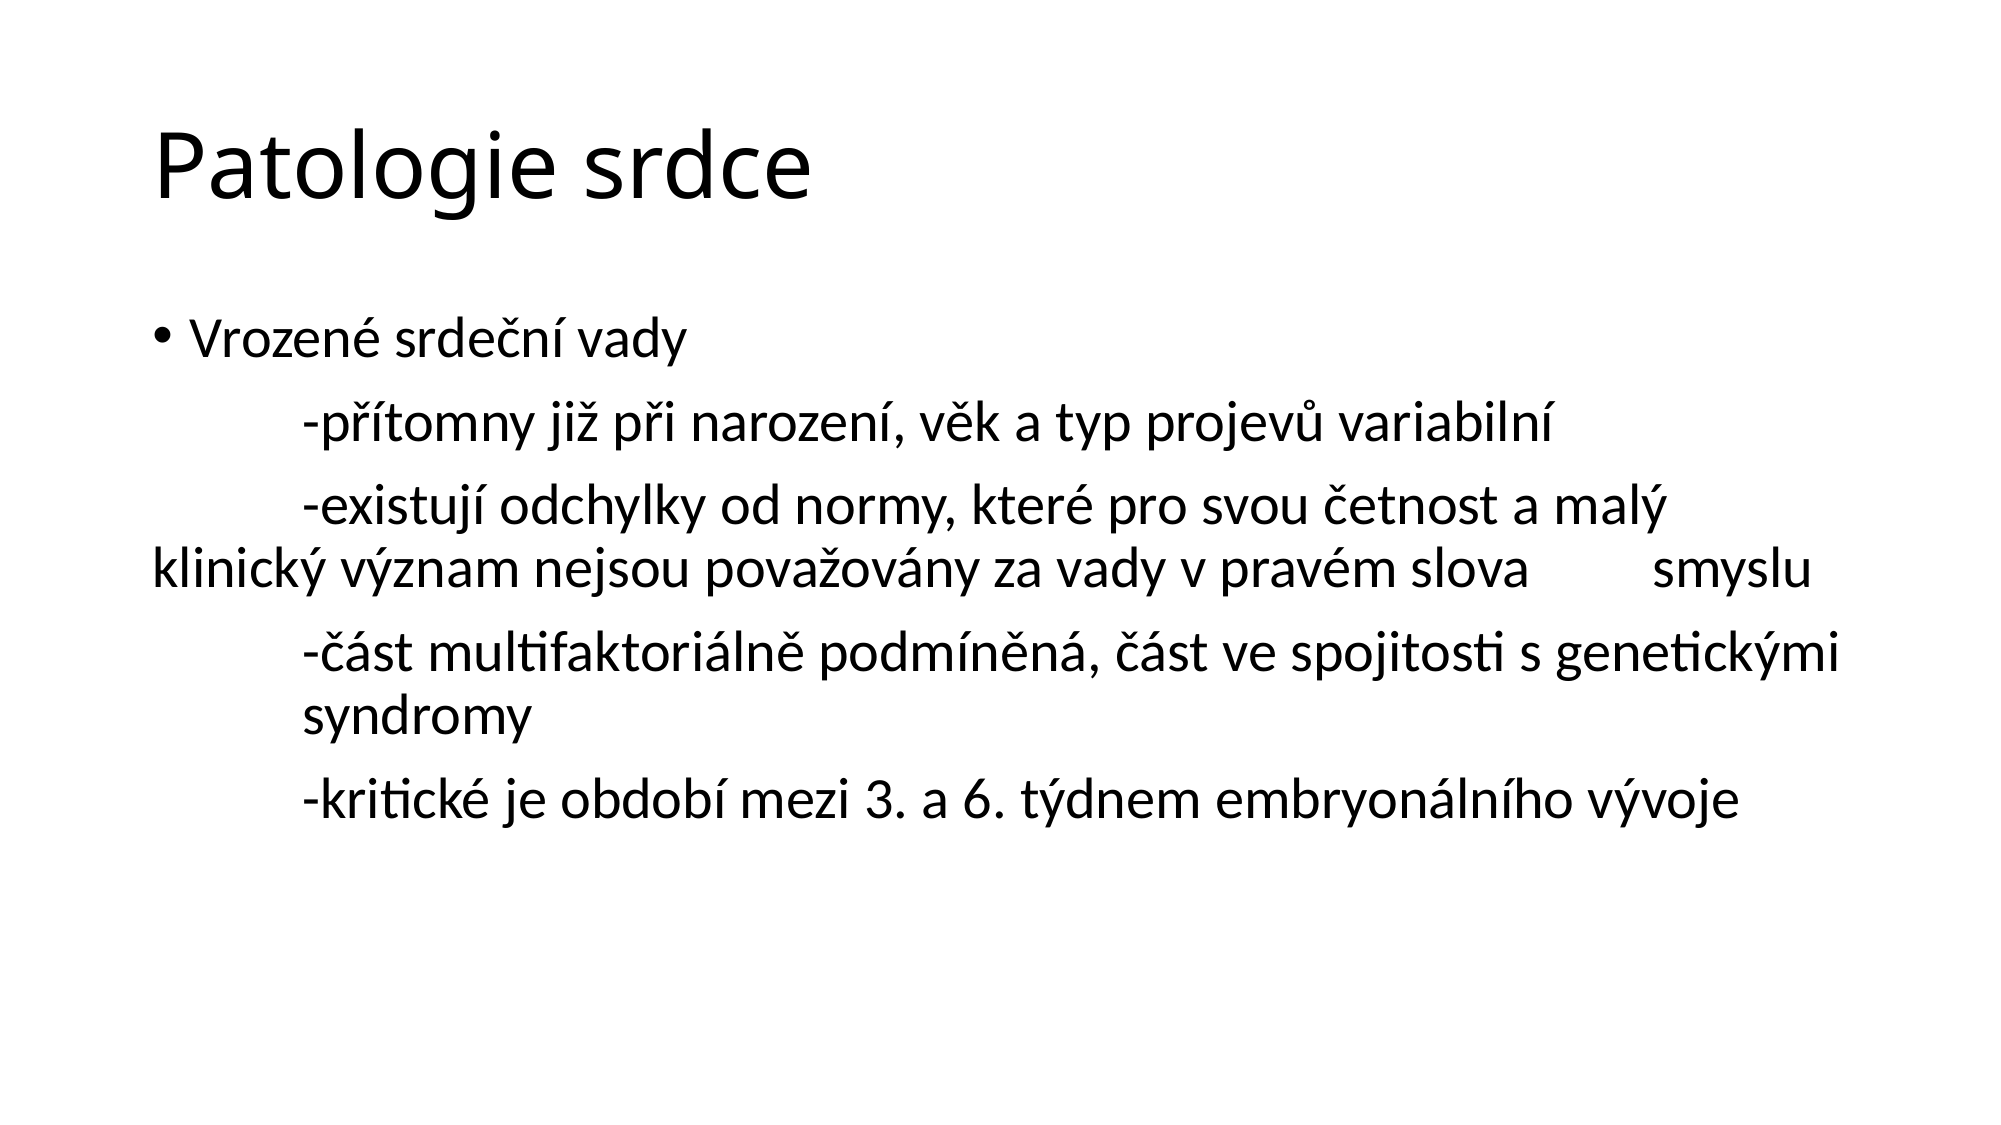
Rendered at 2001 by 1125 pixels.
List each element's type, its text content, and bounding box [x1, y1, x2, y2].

list Vrozené srdeční vady -přítomny již při narození, věk a typ projevů variabilní -existují odchylky od normy, které pro svou četnost a malý klinický význam nejsou považovány za vady v pravém slova smyslu -část multifaktoriálně podmíněná, část ve spojitosti s genetickými syndromy -kritické je období mezi 3. a 6. týdnem embryonálního vývoje [137, 299, 1863, 1014]
title Patologie srdce [137, 59, 1863, 278]
